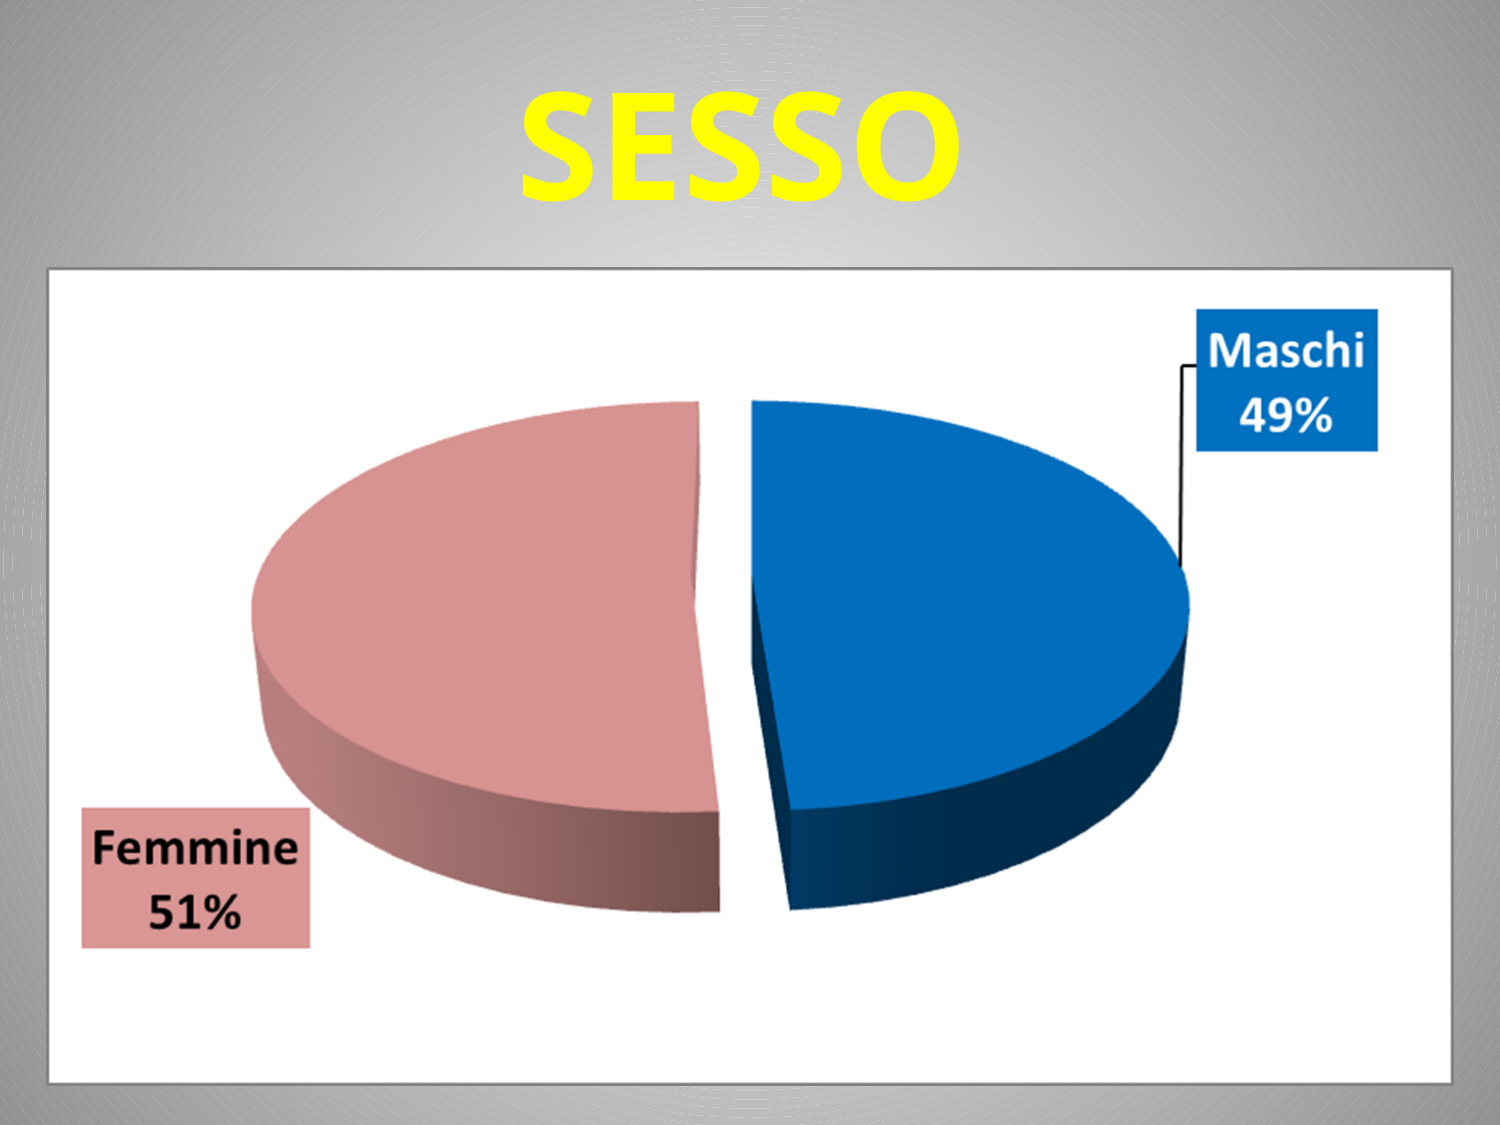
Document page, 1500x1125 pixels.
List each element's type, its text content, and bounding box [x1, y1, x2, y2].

text_box SESSO [501, 42, 987, 238]
picture [46, 266, 1454, 1086]
